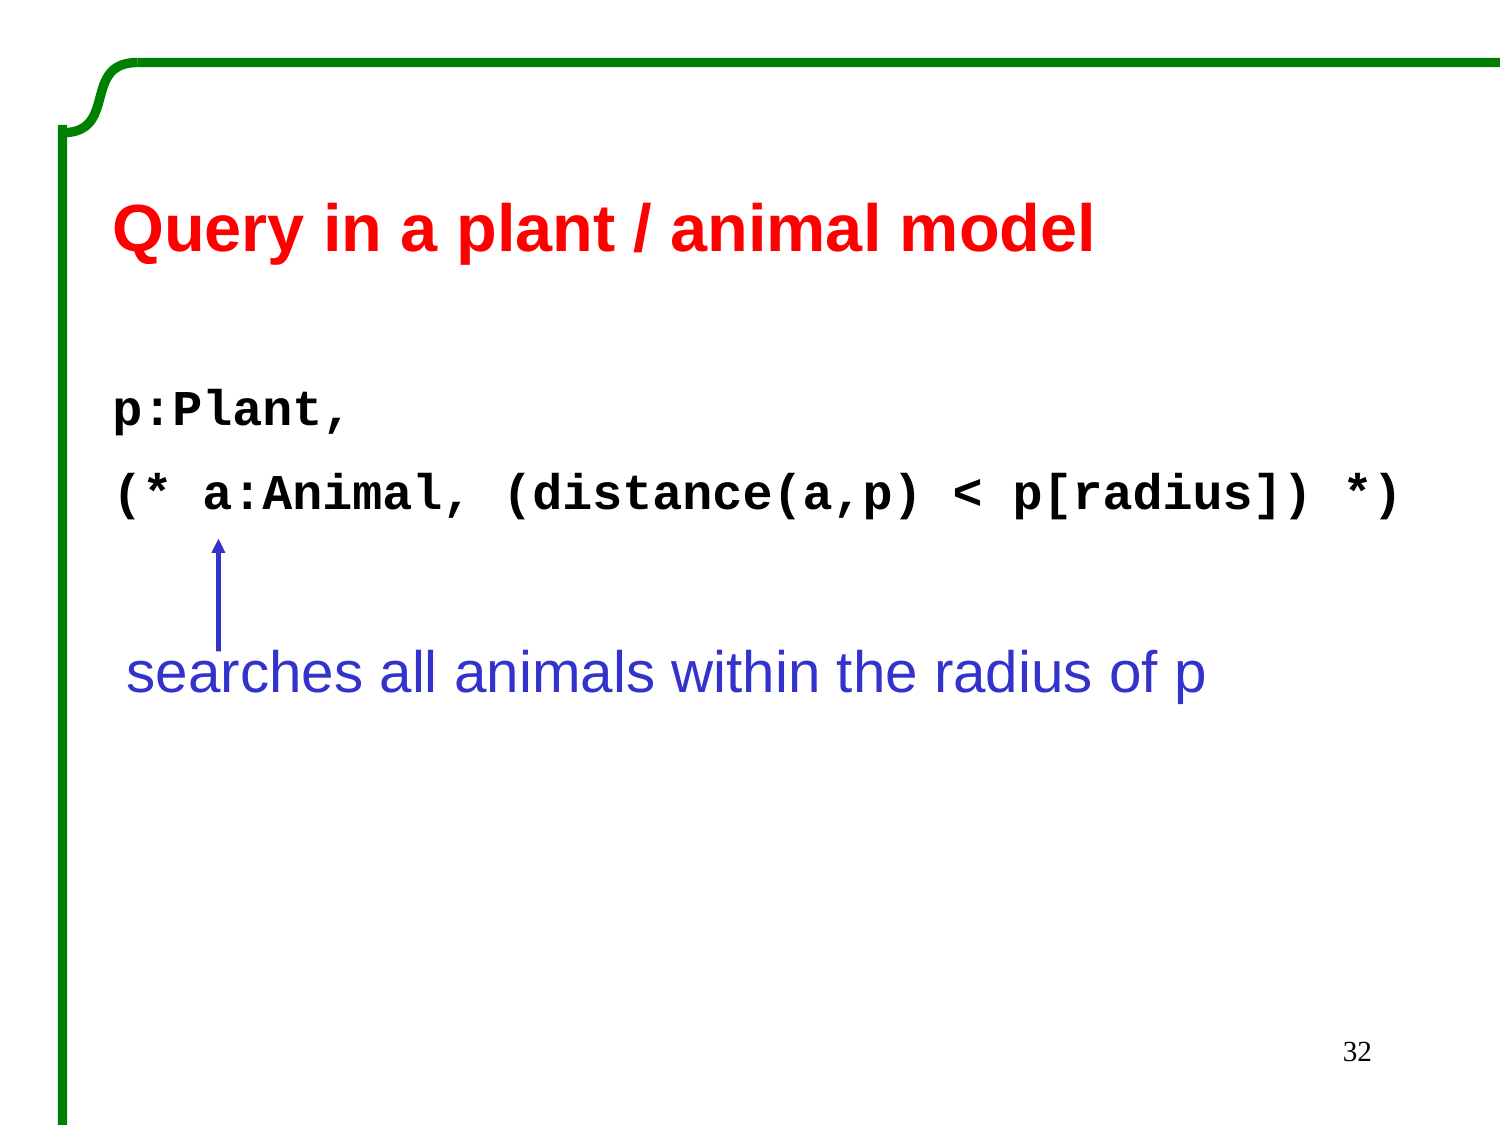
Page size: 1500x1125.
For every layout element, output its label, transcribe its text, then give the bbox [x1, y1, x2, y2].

text_box [212, 538, 225, 652]
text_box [64, 60, 136, 136]
text_box Query in a plant / animal model p:Plant, (* a:Animal, (distance(a,p) < p[radius]) *) searches all animals within the radius of p [97, 177, 1436, 712]
slide_number 32 [1074, 1025, 1388, 1100]
